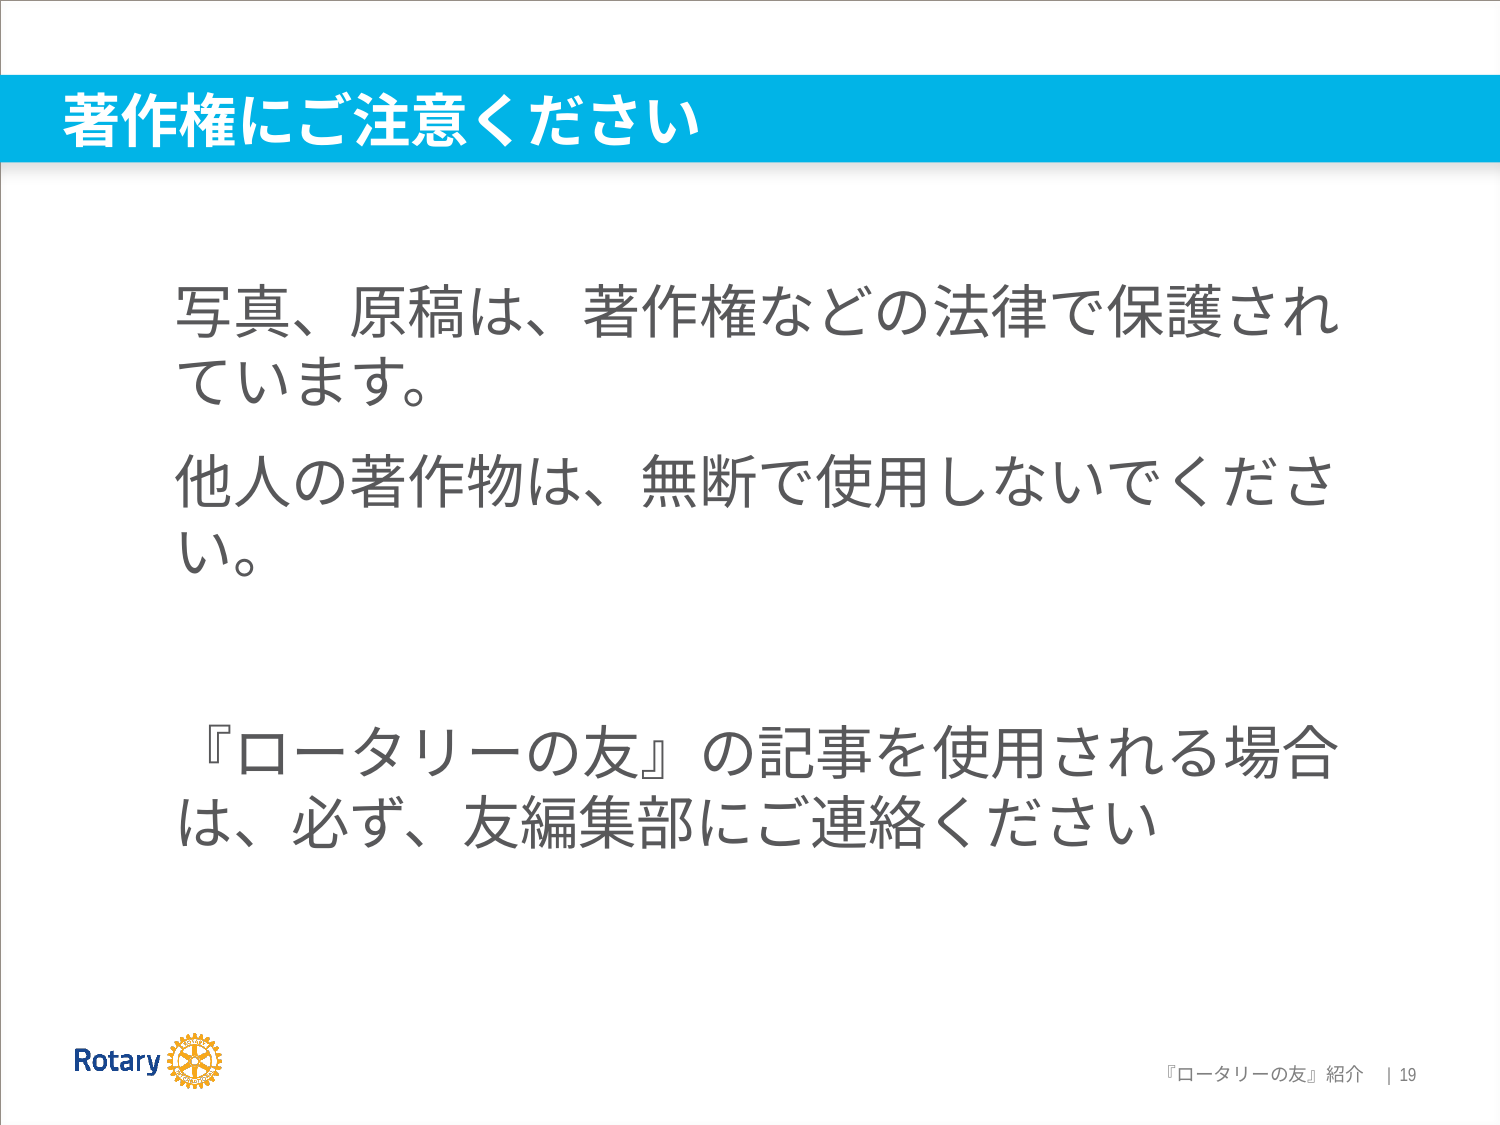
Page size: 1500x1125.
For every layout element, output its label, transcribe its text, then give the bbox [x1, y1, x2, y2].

list 写真、原稿は、著作権などの法律で保護されています。 他人の著作物は、無断で使用しないでください。 『ロータリーの友』の記事を使用される場合は、必ず、友編集部にご連絡ください [174, 275, 1392, 938]
title 著作権にご注意ください [62, 75, 1500, 163]
picture [75, 1033, 222, 1089]
